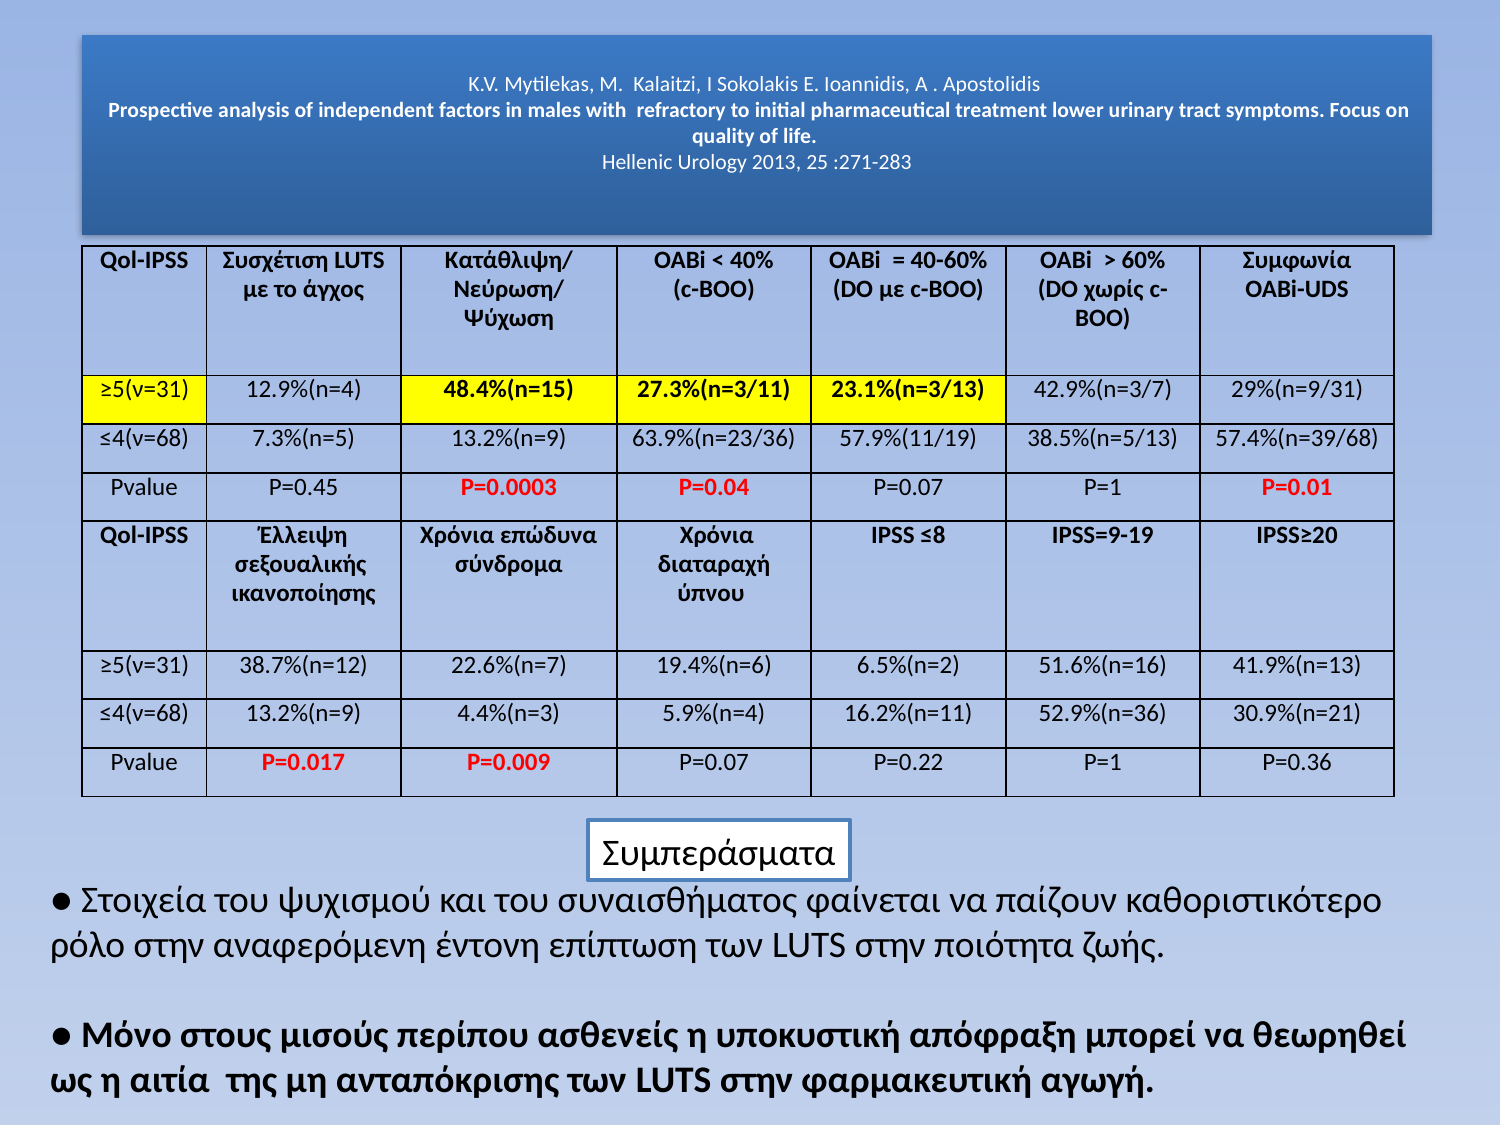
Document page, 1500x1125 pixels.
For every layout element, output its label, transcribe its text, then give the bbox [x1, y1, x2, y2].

table_cell Χρόνια διαταραχή ύπνου [618, 522, 810, 650]
table_cell P=0.45 [207, 474, 400, 520]
table_cell P=0.22 [812, 749, 1005, 796]
text_box Συμπεράσματα [586, 818, 852, 882]
table_header Κατάθλιψη/ Νεύρωση/ Ψύχωση [402, 247, 616, 375]
table_cell 38.5%(n=5/13) [1007, 425, 1199, 472]
table_cell 7.3%(n=5) [207, 425, 400, 472]
table_header Συσχέτιση LUTS με το άγχος [207, 247, 400, 375]
table_cell 6.5%(n=2) [812, 652, 1005, 698]
title K.V. Mytilekas, M. Kalaitzi, Ι Sokolakis E. Ioannidis, A . Apostolidis Prospective analysis of independent factors in males with refractory to initial pharmaceutical treatment lower urinary tract symptoms. Focus on quality of life. Hellenic Urology 2013, 25 :271-283 [82, 35, 1432, 235]
table_cell Qol-IPSS [83, 522, 206, 650]
text_box ● Στοιχεία του ψυχισμού και του συναισθήματος φαίνεται να παίζουν καθοριστικότερο ρόλο στην αναφερόμενη έντονη επίπτωση των LUTS στην ποιότητα ζωής. ● Μόνο στους μισούς περίπου ασθενείς η υποκυστική απόφραξη μπορεί να θεωρηθεί ως η αιτία της μη ανταπόκρισης των LUTS στην φαρμακευτική αγωγή. [35, 867, 1442, 1107]
table_cell 57.4%(n=39/68) [1201, 425, 1393, 472]
table_cell P=0.017 [207, 749, 400, 796]
table_cell 12.9%(n=4) [207, 376, 400, 423]
table_cell 22.6%(n=7) [402, 652, 616, 698]
table_cell ≤4(ν=68) [83, 700, 206, 747]
table_header Συμφωνία OABi-UDS [1201, 247, 1393, 375]
table_cell 4.4%(n=3) [402, 700, 616, 747]
table_cell 57.9%(11/19) [812, 425, 1005, 472]
table_cell 16.2%(n=11) [812, 700, 1005, 747]
table_header Qol-IPSS [83, 247, 206, 375]
table_cell IPSS ≤8 [812, 522, 1005, 650]
table_cell 41.9%(n=13) [1201, 652, 1393, 698]
table_header OABi = 40-60% (DO με c-BOO) [812, 247, 1005, 375]
table_cell P=0.009 [402, 749, 616, 796]
table_cell IPSS=9-19 [1007, 522, 1199, 650]
table_cell Χρόνια επώδυνα σύνδρομα [402, 522, 616, 650]
table_cell 5.9%(n=4) [618, 700, 810, 747]
table_cell Έλλειψη σεξουαλικής ικανοποίησης [207, 522, 400, 650]
table_cell 19.4%(n=6) [618, 652, 810, 698]
table_cell 27.3%(n=3/11) [618, 376, 810, 423]
table_cell P=1 [1007, 749, 1199, 796]
table_cell ≥5(ν=31) [83, 376, 206, 423]
table_cell 48.4%(n=15) [402, 376, 616, 423]
table_cell P=1 [1007, 474, 1199, 520]
table_cell IPSS≥20 [1201, 522, 1393, 650]
table_cell 38.7%(n=12) [207, 652, 400, 698]
table_cell 30.9%(n=21) [1201, 700, 1393, 747]
table_cell 29%(n=9/31) [1201, 376, 1393, 423]
table_cell ≥5(ν=31) [83, 652, 206, 698]
table_cell 23.1%(n=3/13) [812, 376, 1005, 423]
table_cell 63.9%(n=23/36) [618, 425, 810, 472]
table_cell ≤4(ν=68) [83, 425, 206, 472]
table_cell P=0.07 [618, 749, 810, 796]
table_cell Pvalue [83, 474, 206, 520]
table_header OABi < 40% (c-BOO) [618, 247, 810, 375]
table_cell Pvalue [83, 749, 206, 796]
table_cell 51.6%(n=16) [1007, 652, 1199, 698]
table_header OABi > 60% (DO χωρίς c-BOO) [1007, 247, 1199, 375]
table_cell 13.2%(n=9) [207, 700, 400, 747]
table_cell P=0.36 [1201, 749, 1393, 796]
table_cell 52.9%(n=36) [1007, 700, 1199, 747]
table_cell P=0.0003 [402, 474, 616, 520]
table_cell 42.9%(n=3/7) [1007, 376, 1199, 423]
table_cell P=0.04 [618, 474, 810, 520]
table_cell P=0.07 [812, 474, 1005, 520]
table_cell P=0.01 [1201, 474, 1393, 520]
table_cell 13.2%(n=9) [402, 425, 616, 472]
